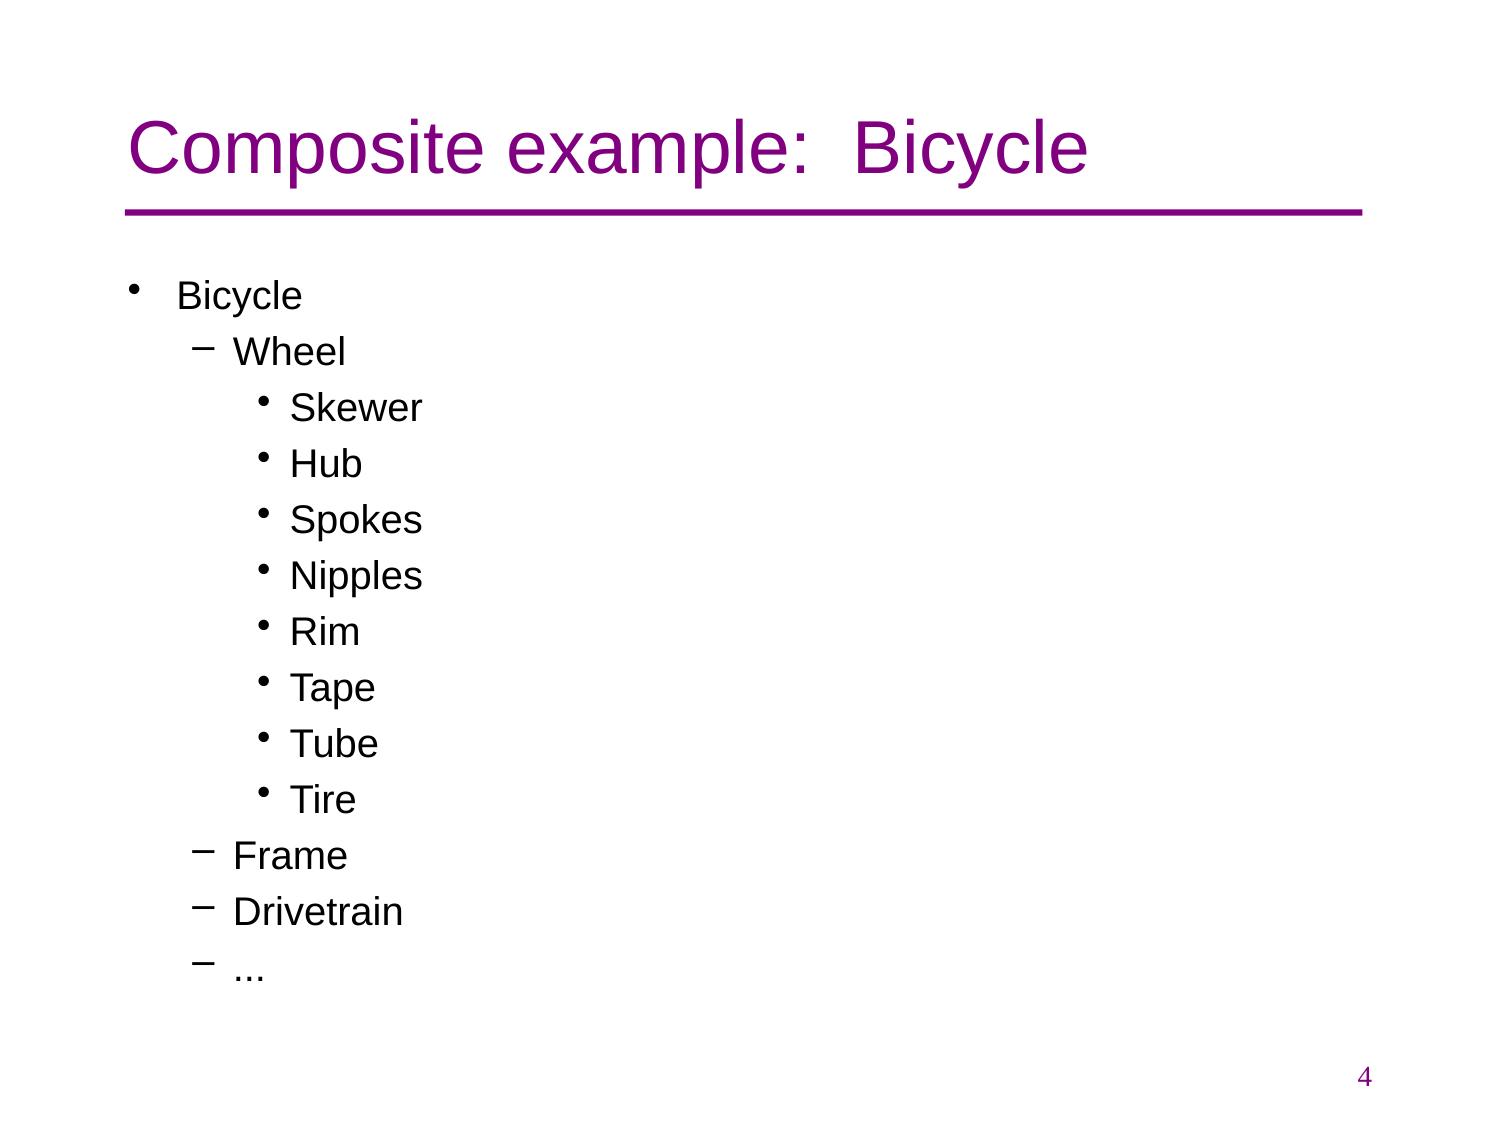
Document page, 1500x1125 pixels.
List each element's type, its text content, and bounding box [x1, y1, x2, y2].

title Composite example: Bicycle [112, 50, 1388, 238]
slide_number 4 [1074, 1049, 1388, 1125]
list Bicycle Wheel Skewer Hub Spokes Nipples Rim Tape Tube Tire Frame Drivetrain ... [112, 262, 1388, 1000]
